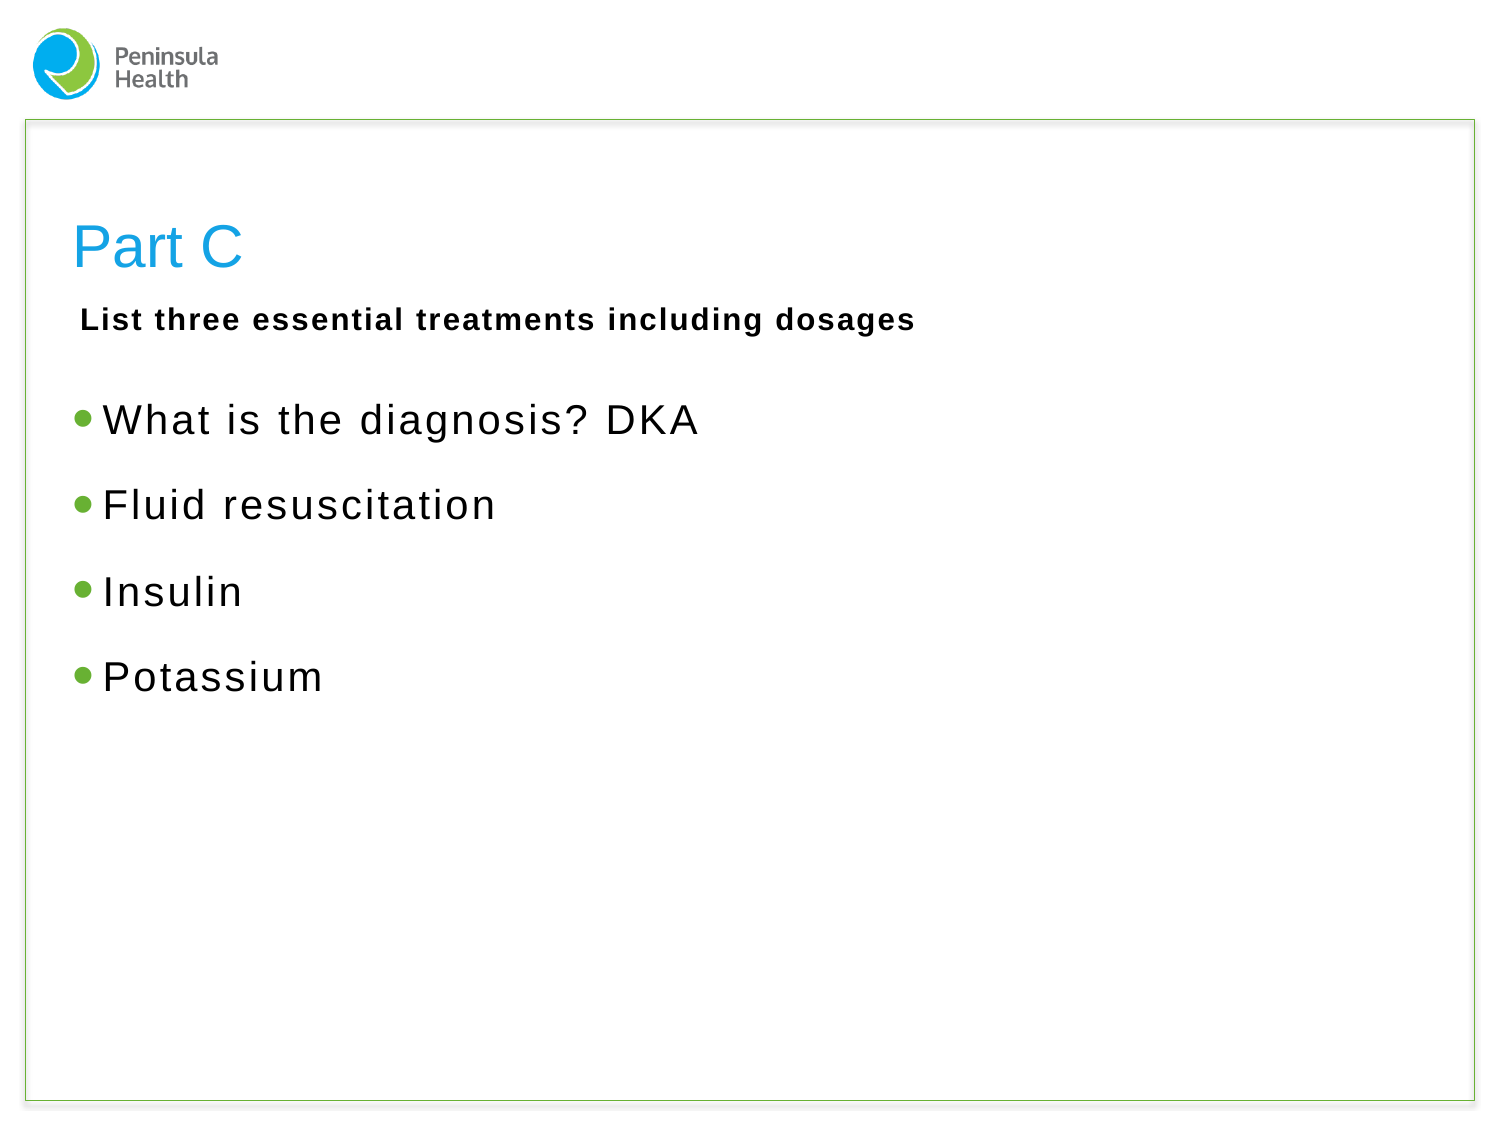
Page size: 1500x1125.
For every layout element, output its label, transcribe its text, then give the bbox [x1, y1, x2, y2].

list What is the diagnosis? DKA Fluid resuscitation Insulin Potassium [72, 377, 1451, 603]
title Part C [72, 199, 1451, 268]
list List three essential treatments including dosages [72, 299, 1451, 353]
